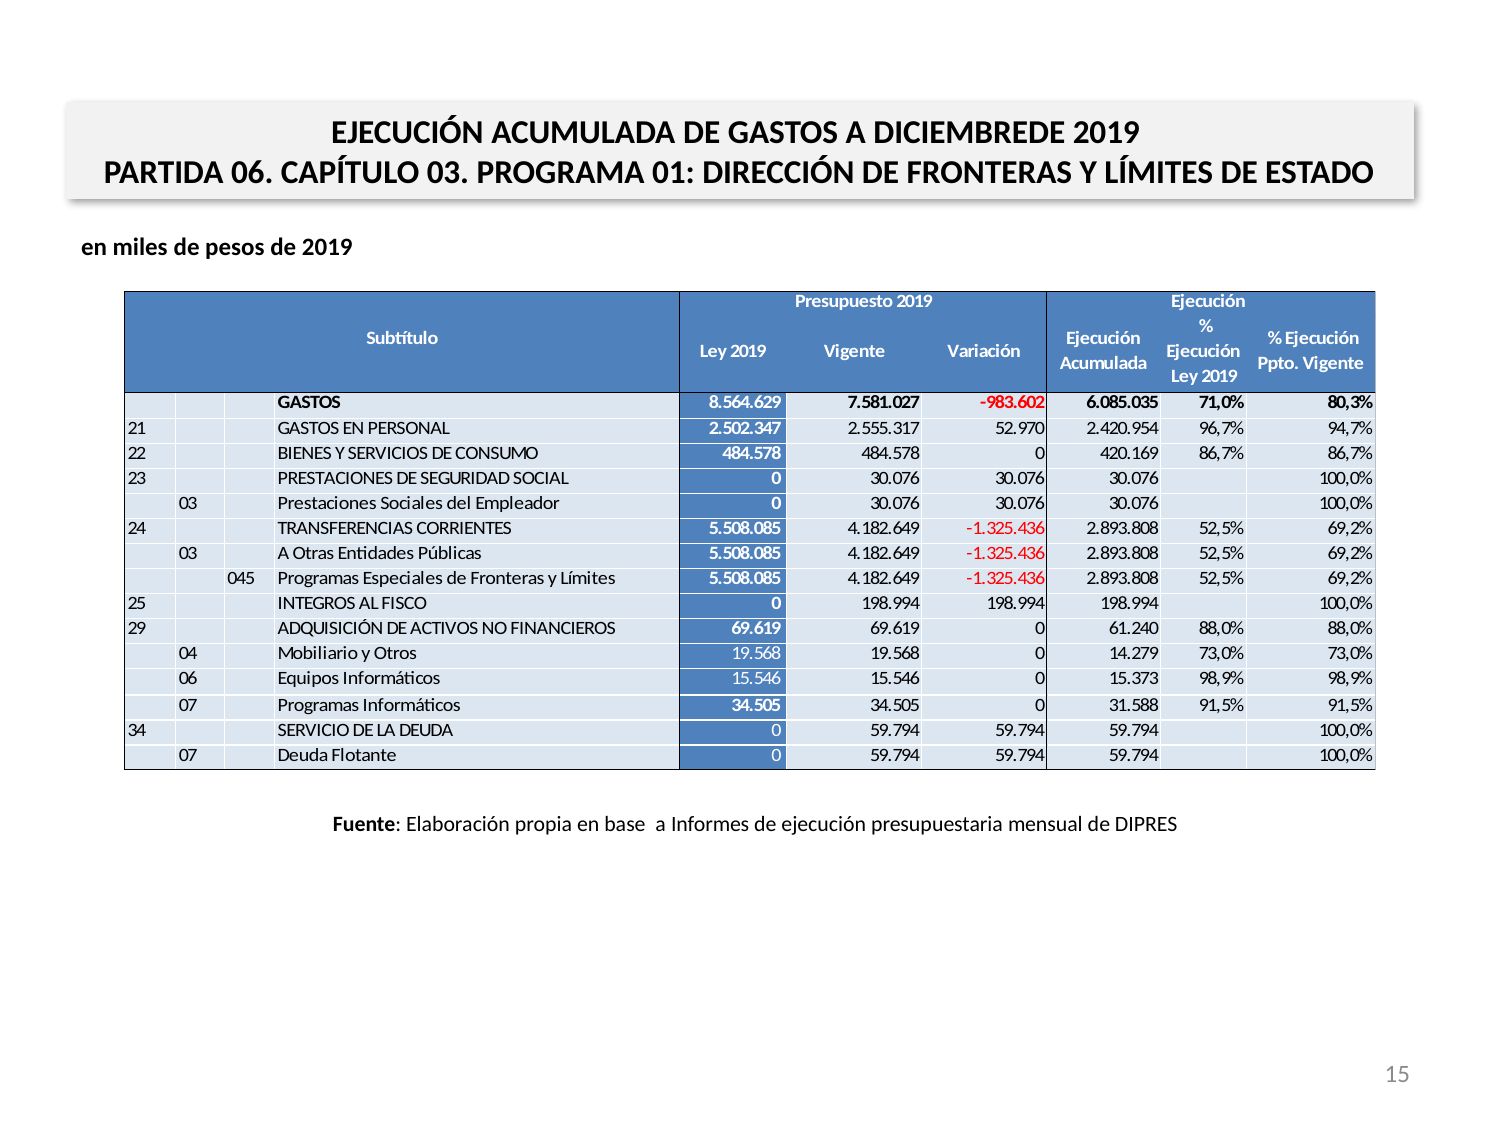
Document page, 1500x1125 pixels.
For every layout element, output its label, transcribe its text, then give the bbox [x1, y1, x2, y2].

text_box EJECUCIÓN ACUMULADA DE GASTOS A DICIEMBREDE 2019 PARTIDA 06. CAPÍTULO 03. PROGRAMA 01: DIRECCIÓN DE FRONTERAS Y LÍMITES DE ESTADO [66, 102, 1414, 199]
slide_number 15 [1074, 1042, 1425, 1103]
footer Fuente: Elaboración propia en base a Informes de ejecución presupuestaria mensual de DIPRES [66, 798, 1446, 846]
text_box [123, 290, 1377, 771]
text_box en miles de pesos de 2019 [66, 223, 1417, 298]
